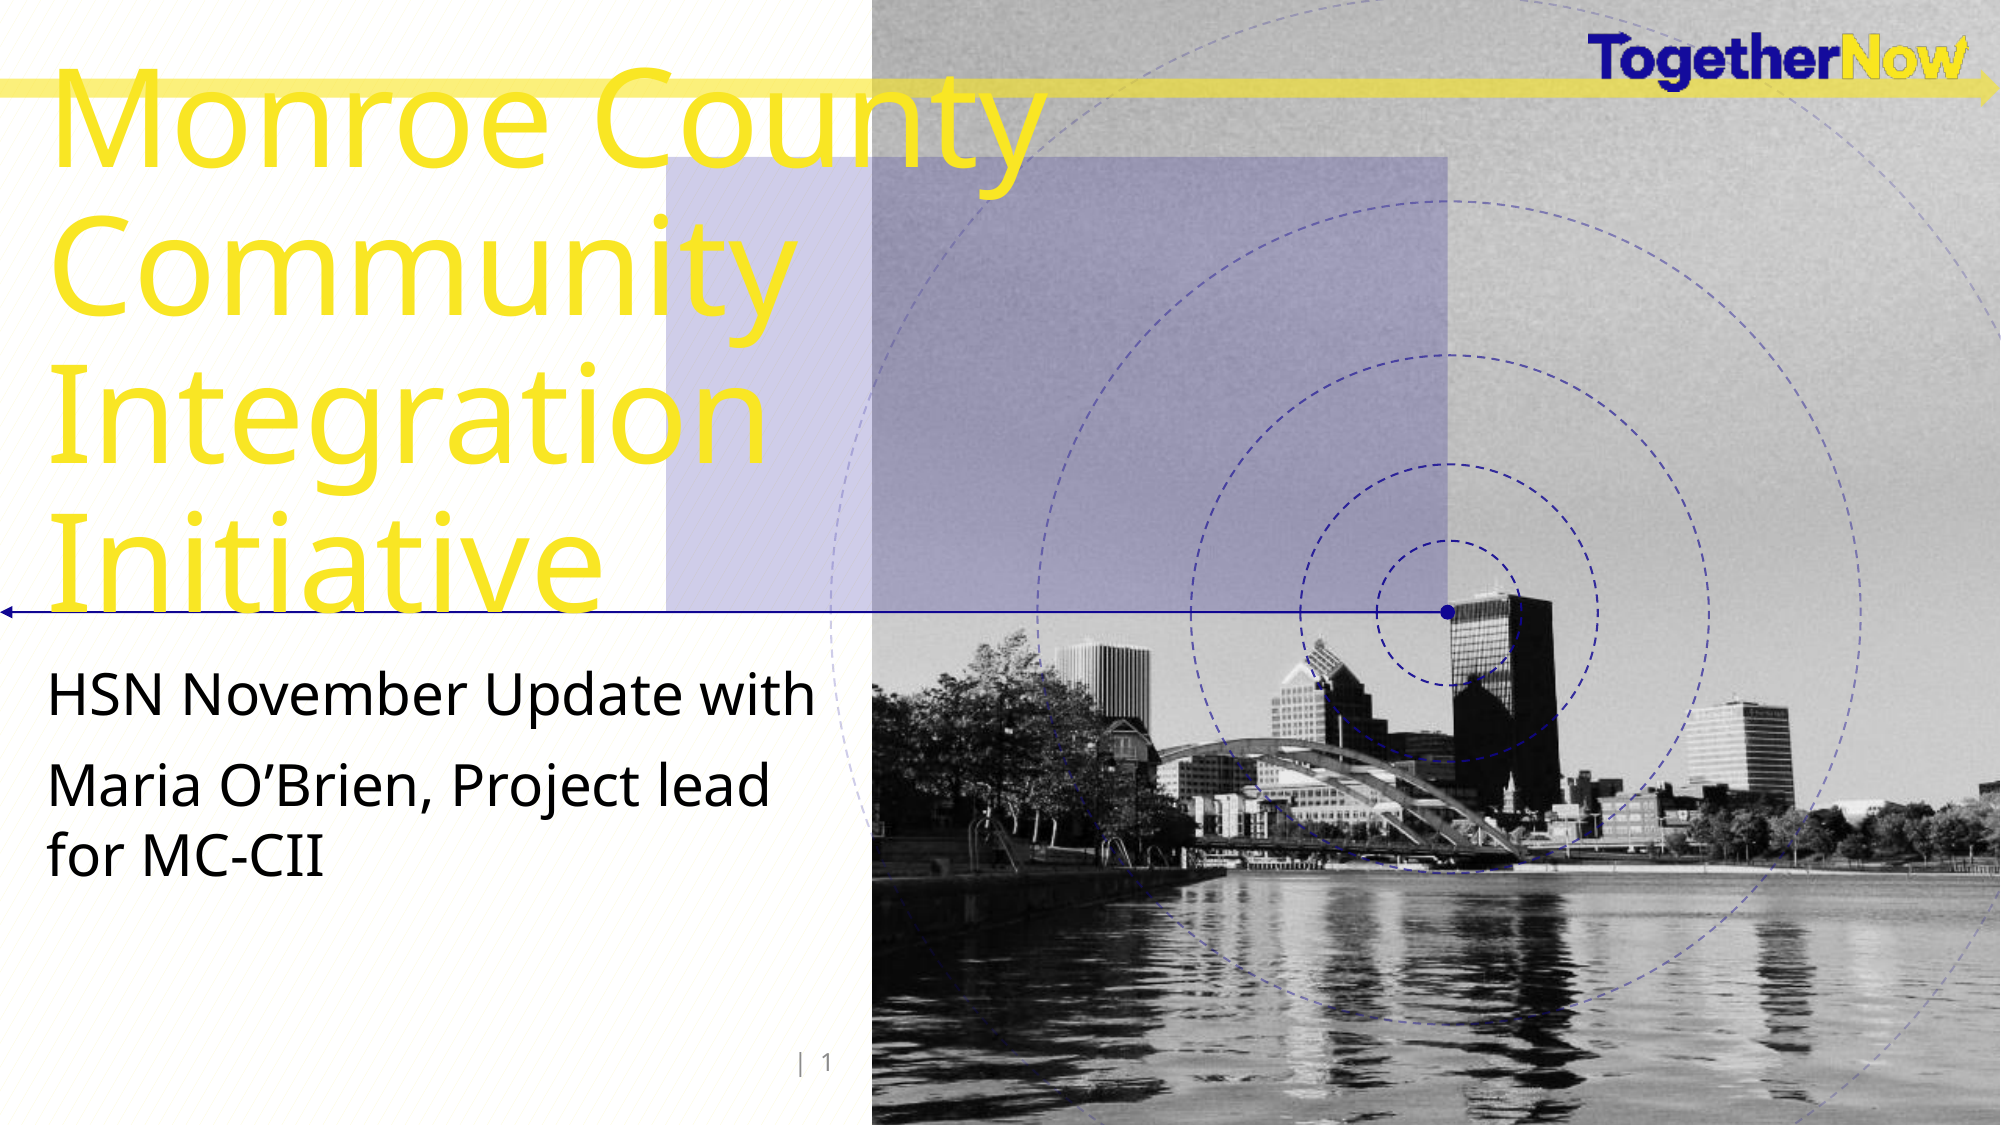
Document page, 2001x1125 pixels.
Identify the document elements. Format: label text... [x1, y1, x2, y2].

subtitle HSN November Update with Maria O’Brien, Project lead for MC-CII [31, 650, 850, 968]
picture [872, 0, 2000, 92]
title Monroe County Community Integration Initiative [31, 156, 1295, 650]
slide_number 1 [755, 1033, 850, 1093]
picture [872, 90, 2000, 1125]
